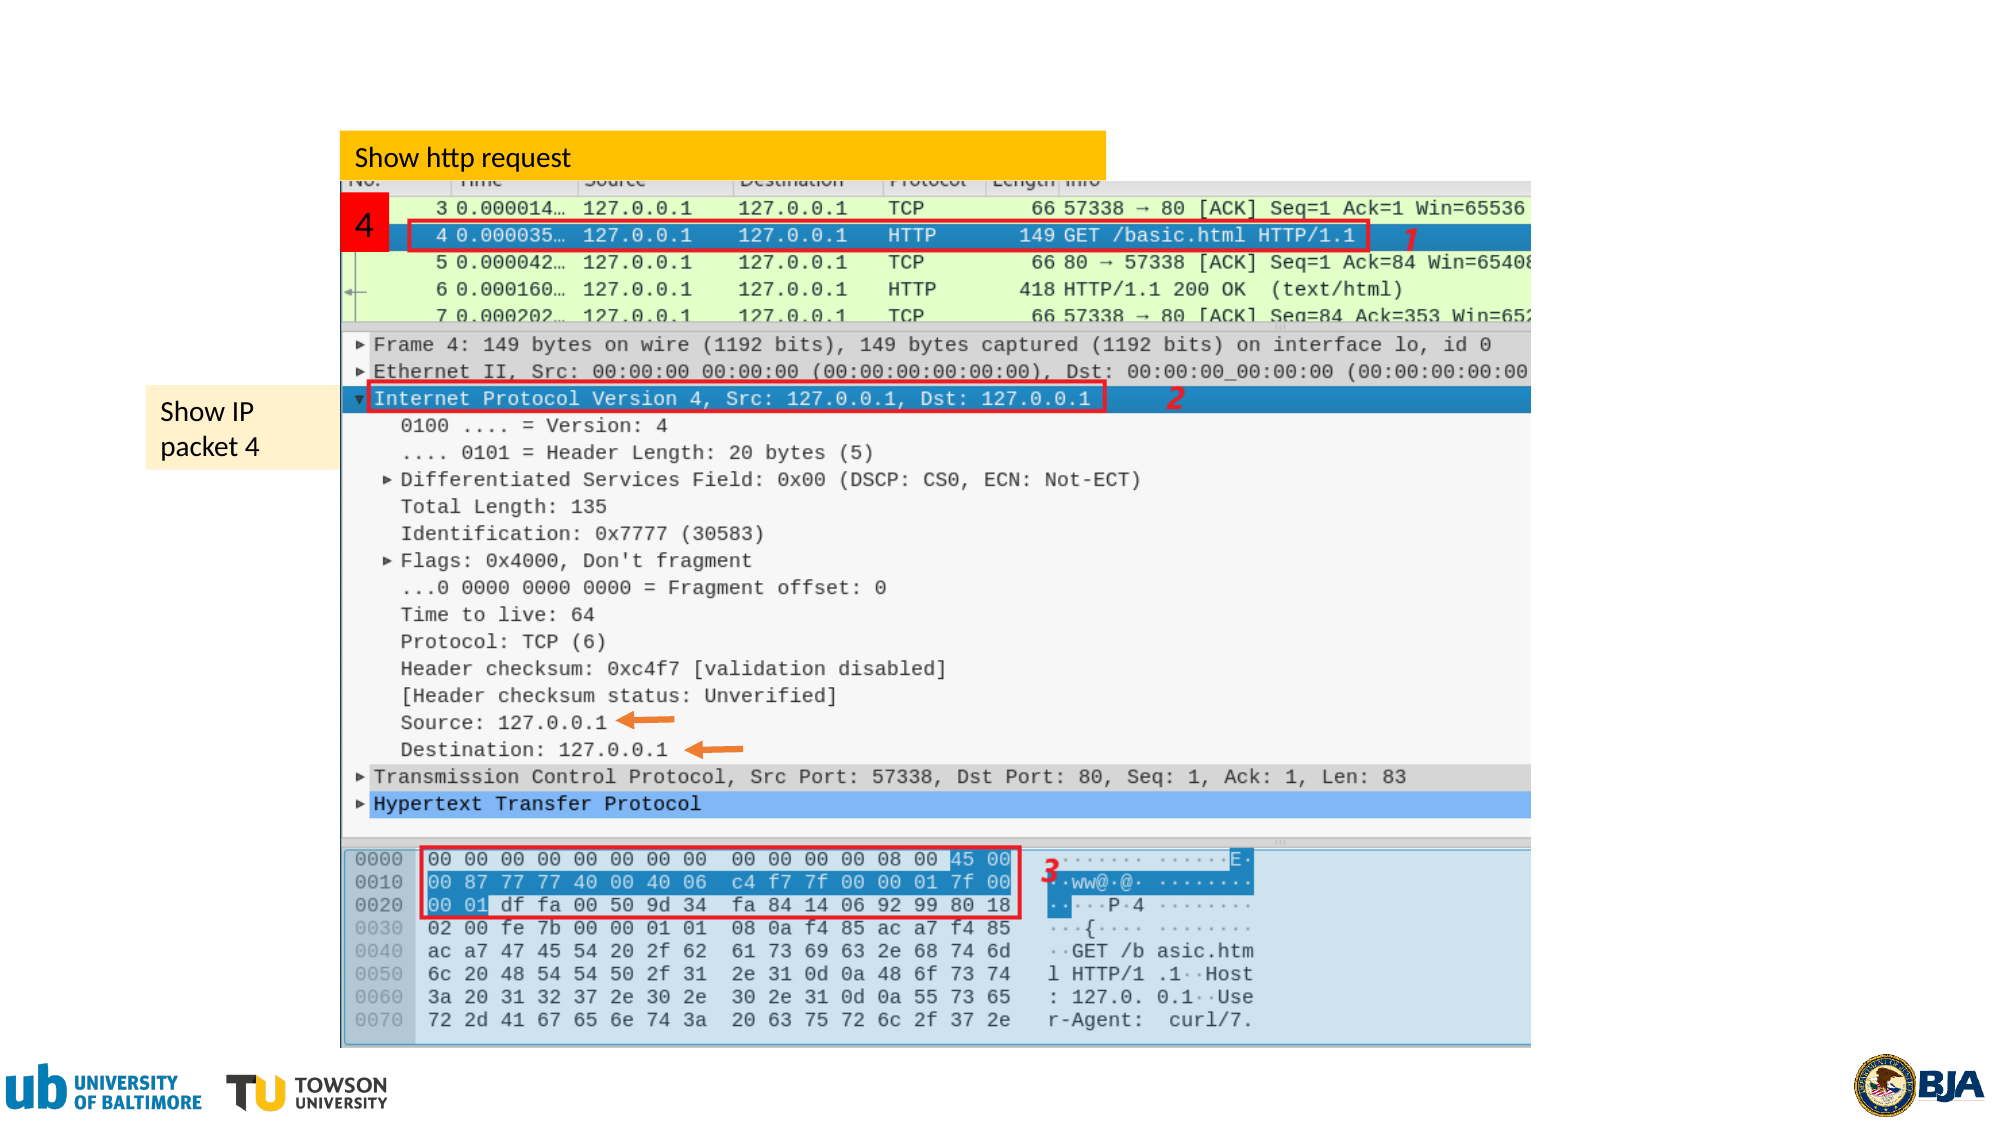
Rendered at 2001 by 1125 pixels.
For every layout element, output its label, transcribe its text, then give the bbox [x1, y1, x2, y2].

text_box Show IP packet 4 [145, 385, 339, 470]
picture [1854, 1054, 1986, 1117]
picture [0, 1031, 407, 1125]
text_box Show http request [339, 130, 1107, 181]
picture [339, 181, 1531, 1048]
